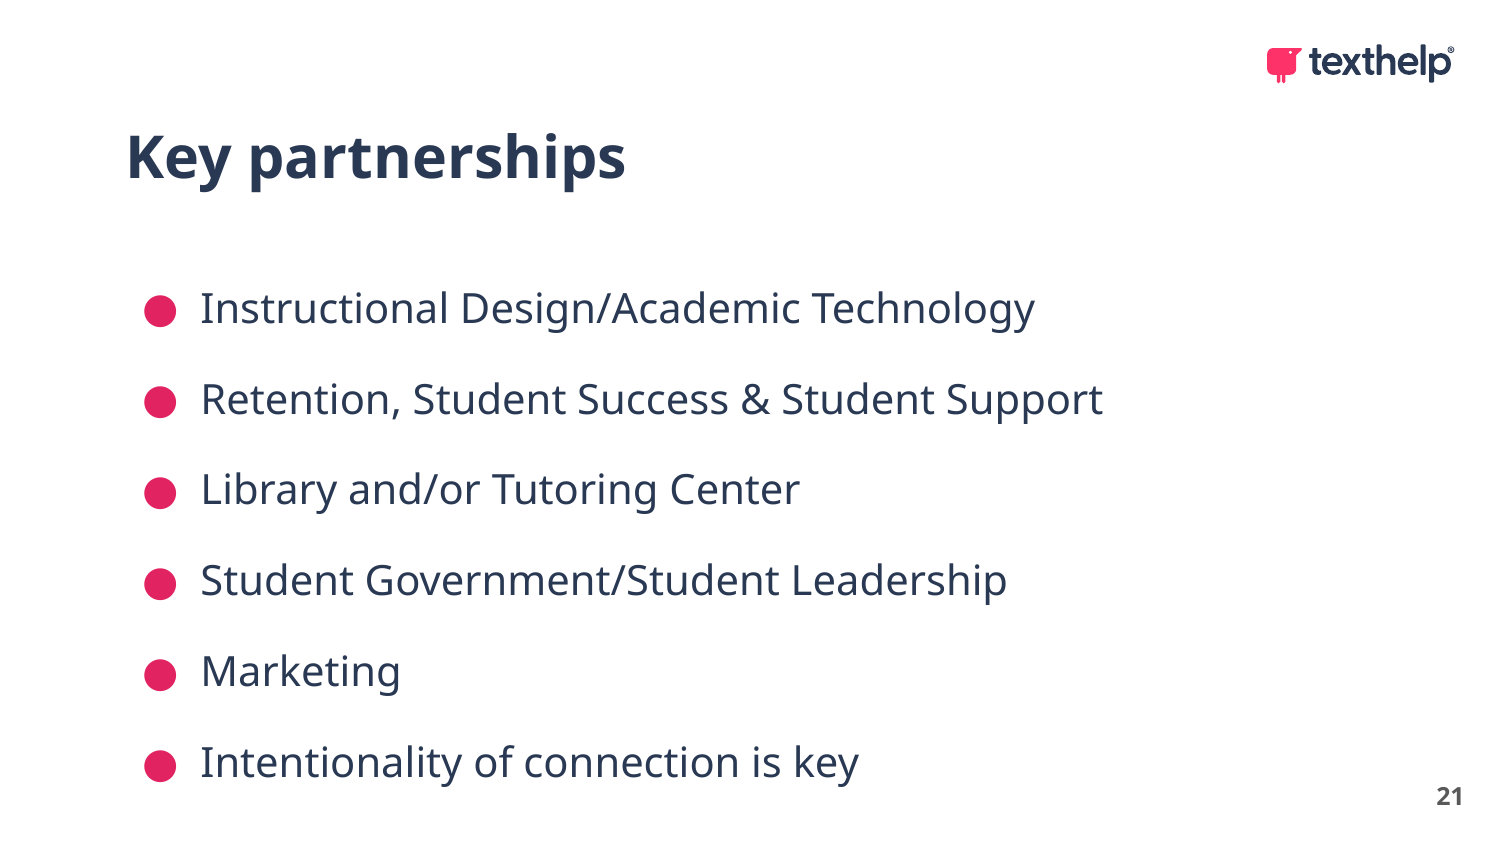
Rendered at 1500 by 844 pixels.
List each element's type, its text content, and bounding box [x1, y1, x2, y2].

text_box Instructional Design/Academic Technology Retention, Student Success & Student Support Library and/or Tutoring Center Student Government/Student Leadership Marketing Intentionality of connection is key [110, 259, 1375, 643]
slide_number 21 [1389, 764, 1480, 830]
title Key partnerships [110, 104, 1500, 199]
